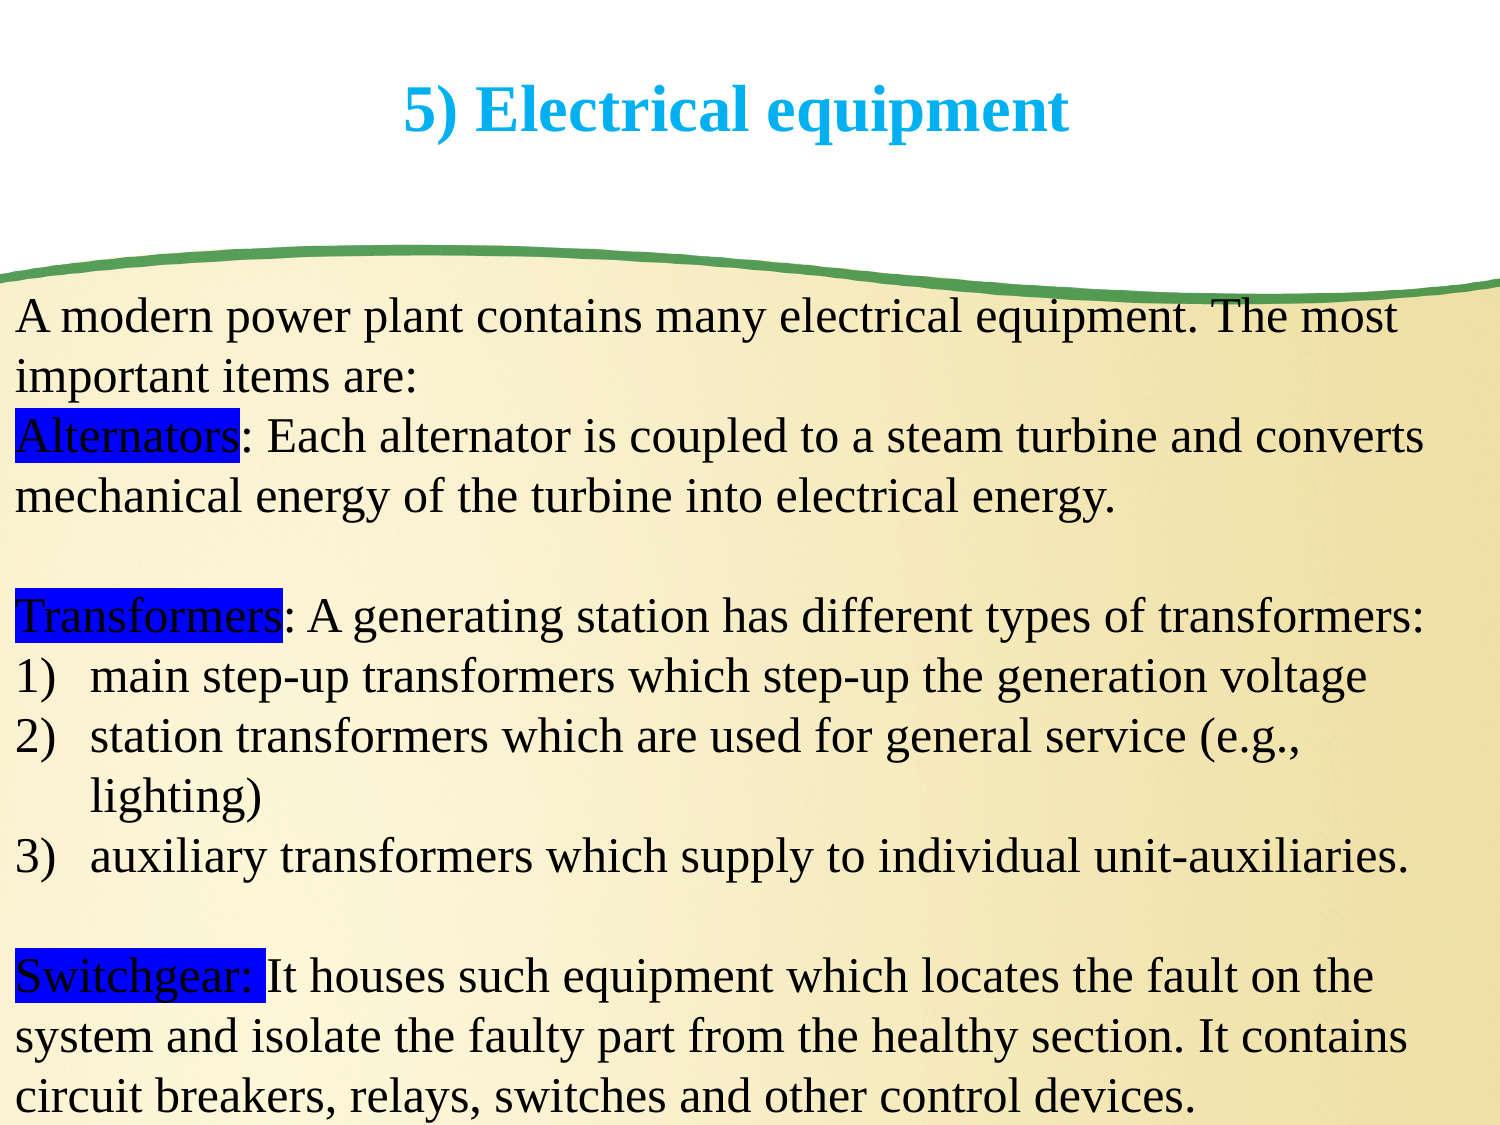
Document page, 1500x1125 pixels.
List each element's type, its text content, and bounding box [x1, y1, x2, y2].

title 5) Electrical equipment [0, 0, 1482, 209]
text_box A modern power plant contains many electrical equipment. The most important items are: Alternators: Each alternator is coupled to a steam turbine and converts mechanical energy of the turbine into electrical energy. Transformers: A generating station has different types of transformers: main step-up transformers which step-up the generation voltage station transformers which are used for general service (e.g., lighting) auxiliary transformers which supply to individual unit-auxiliaries. Switchgear: It houses such equipment which locates the fault on the system and isolate the faulty part from the healthy section. It contains circuit breakers, relays, switches and other control devices. [0, 274, 1500, 1125]
